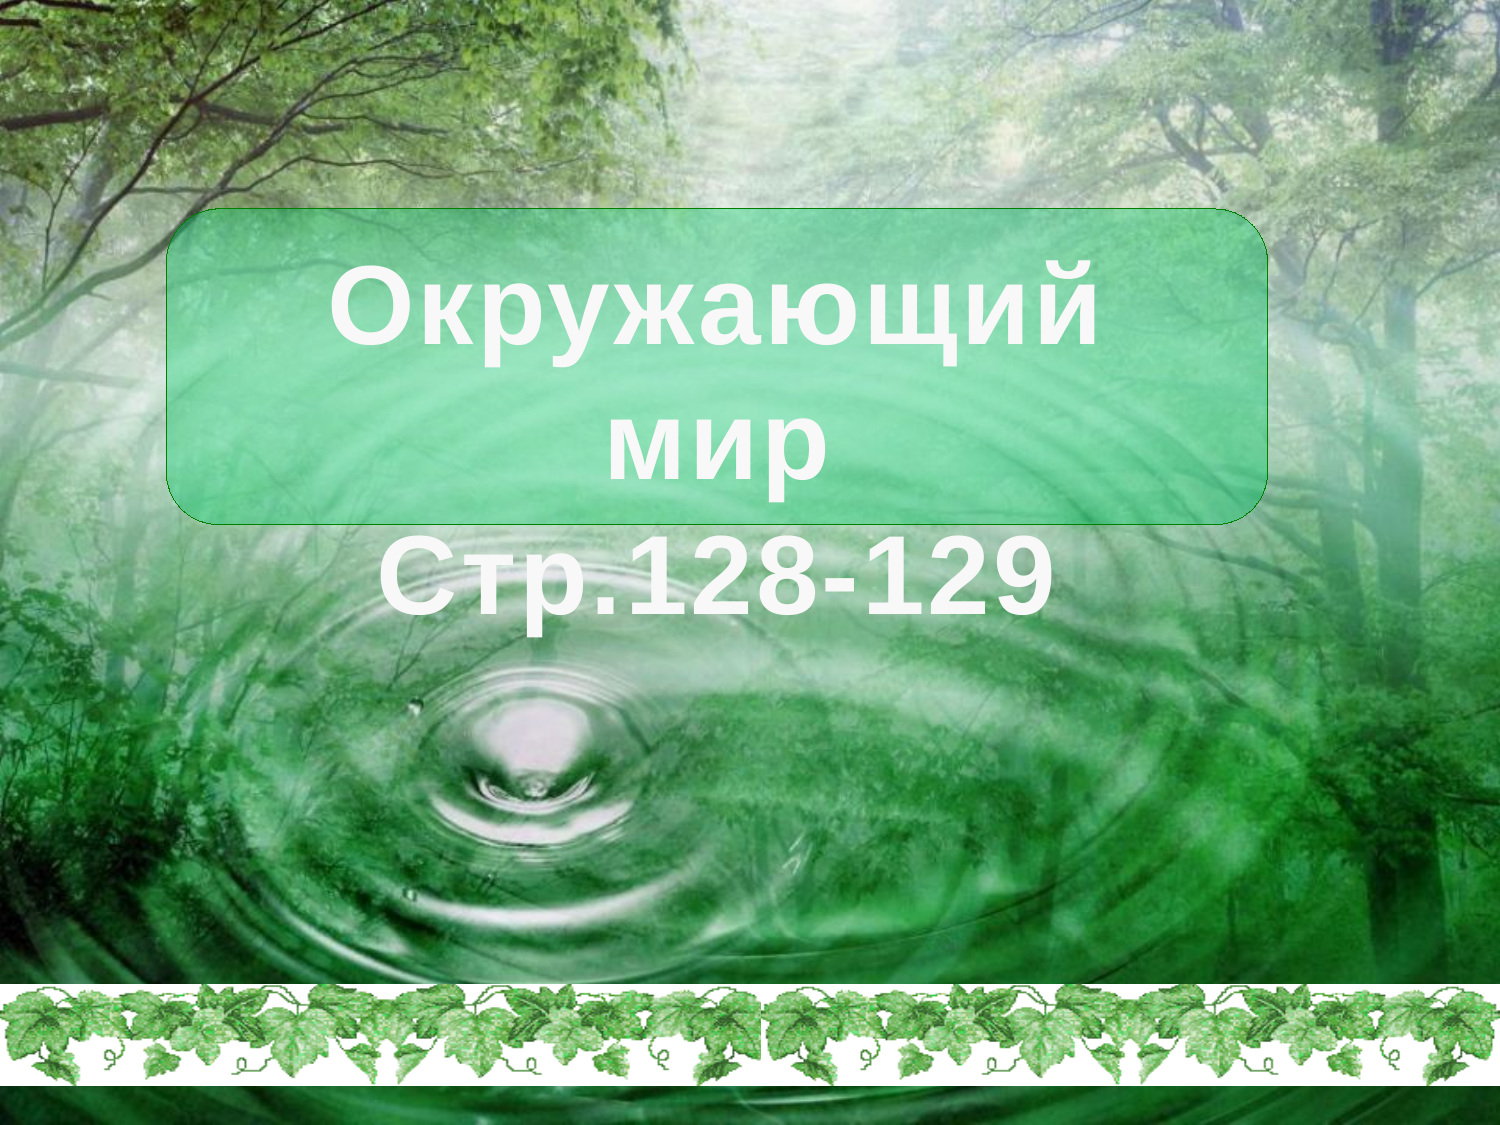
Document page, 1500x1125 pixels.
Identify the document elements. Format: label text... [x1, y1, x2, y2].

text_box [56, 44, 1456, 982]
text_box [56, 1095, 1287, 1104]
text_box Окружающий мир Стр.128-129 [166, 208, 1268, 525]
picture [0, 0, 1500, 1125]
